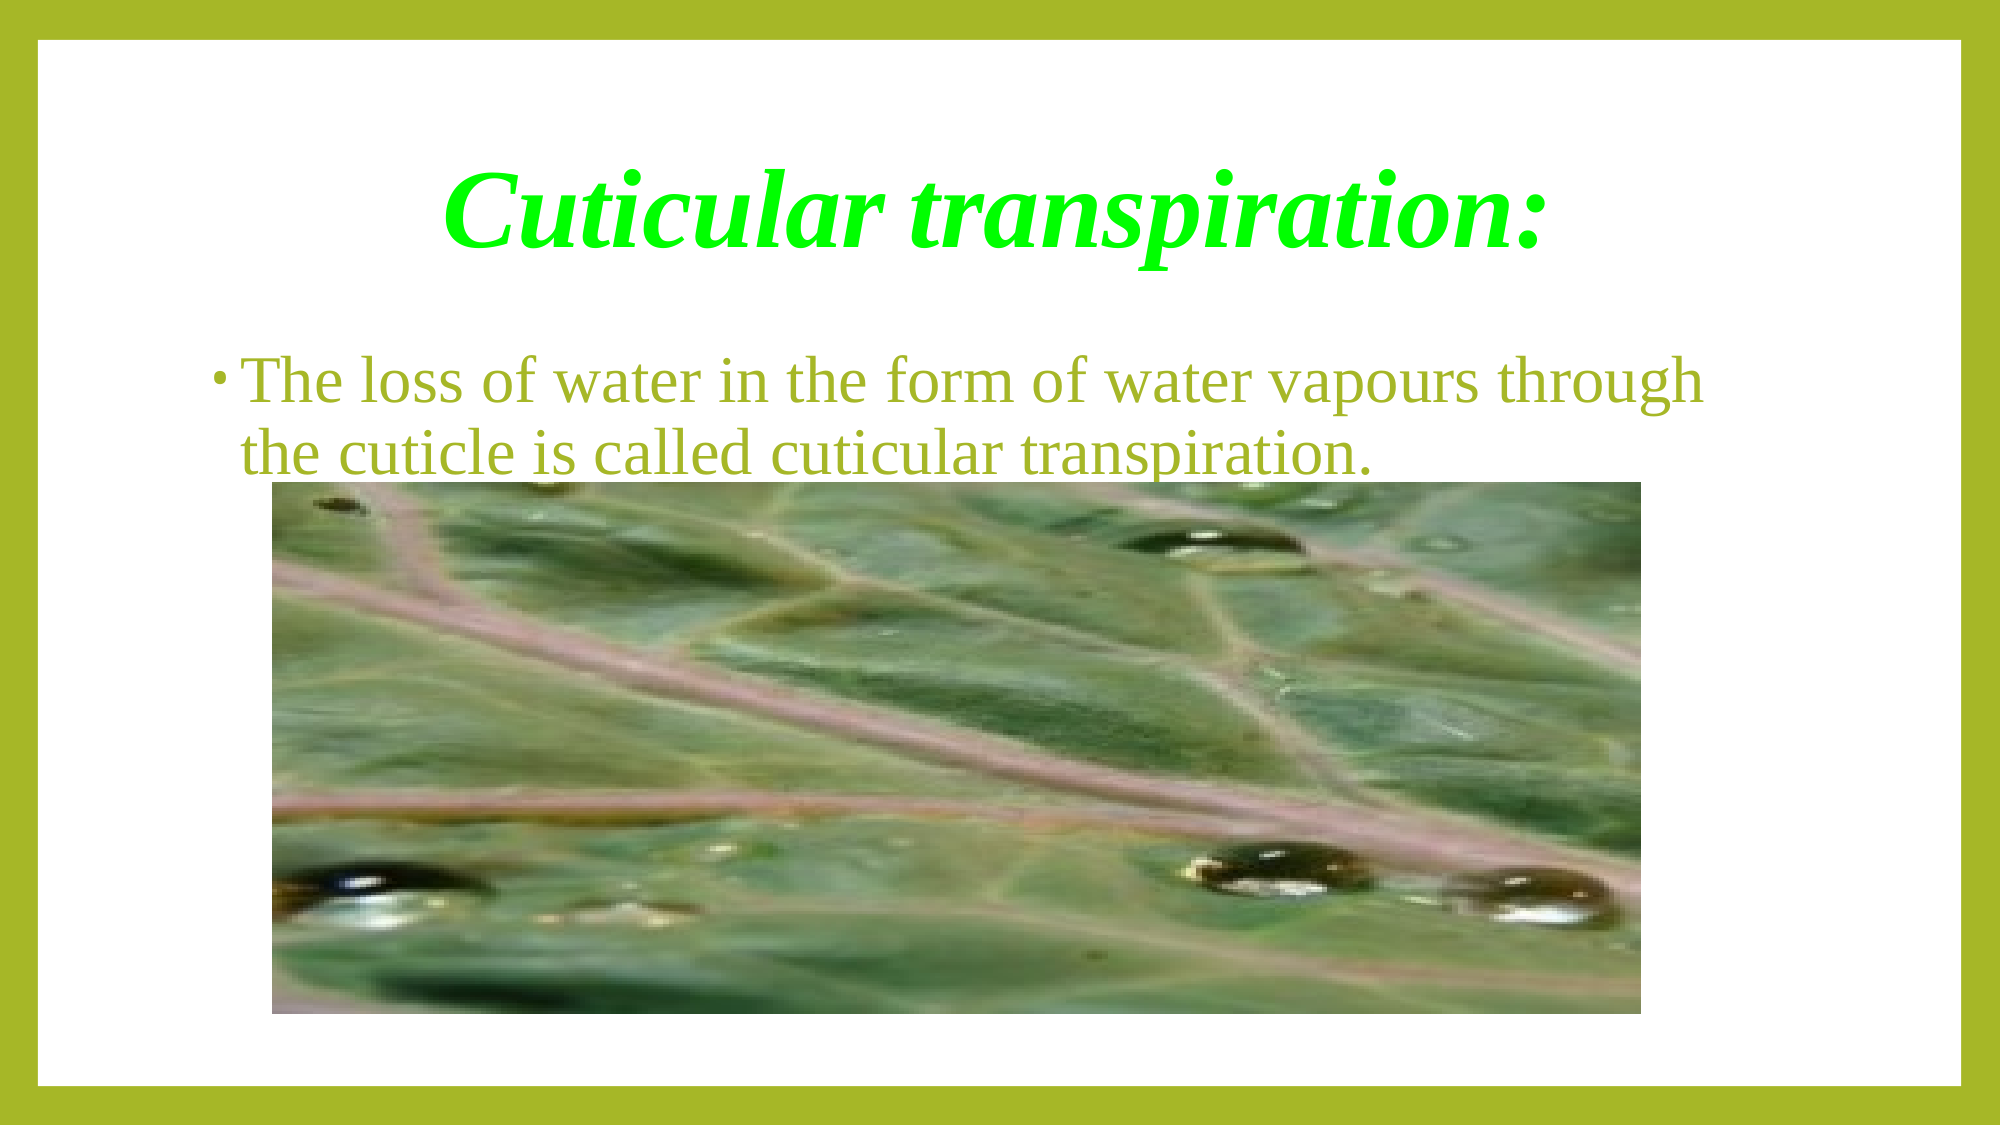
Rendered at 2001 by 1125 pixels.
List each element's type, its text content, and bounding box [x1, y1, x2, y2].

picture [271, 481, 1642, 1014]
list The loss of water in the form of water vapours through the cuticle is called cuticular transpiration. [187, 337, 1808, 1000]
title Cuticular transpiration: [187, 99, 1808, 323]
